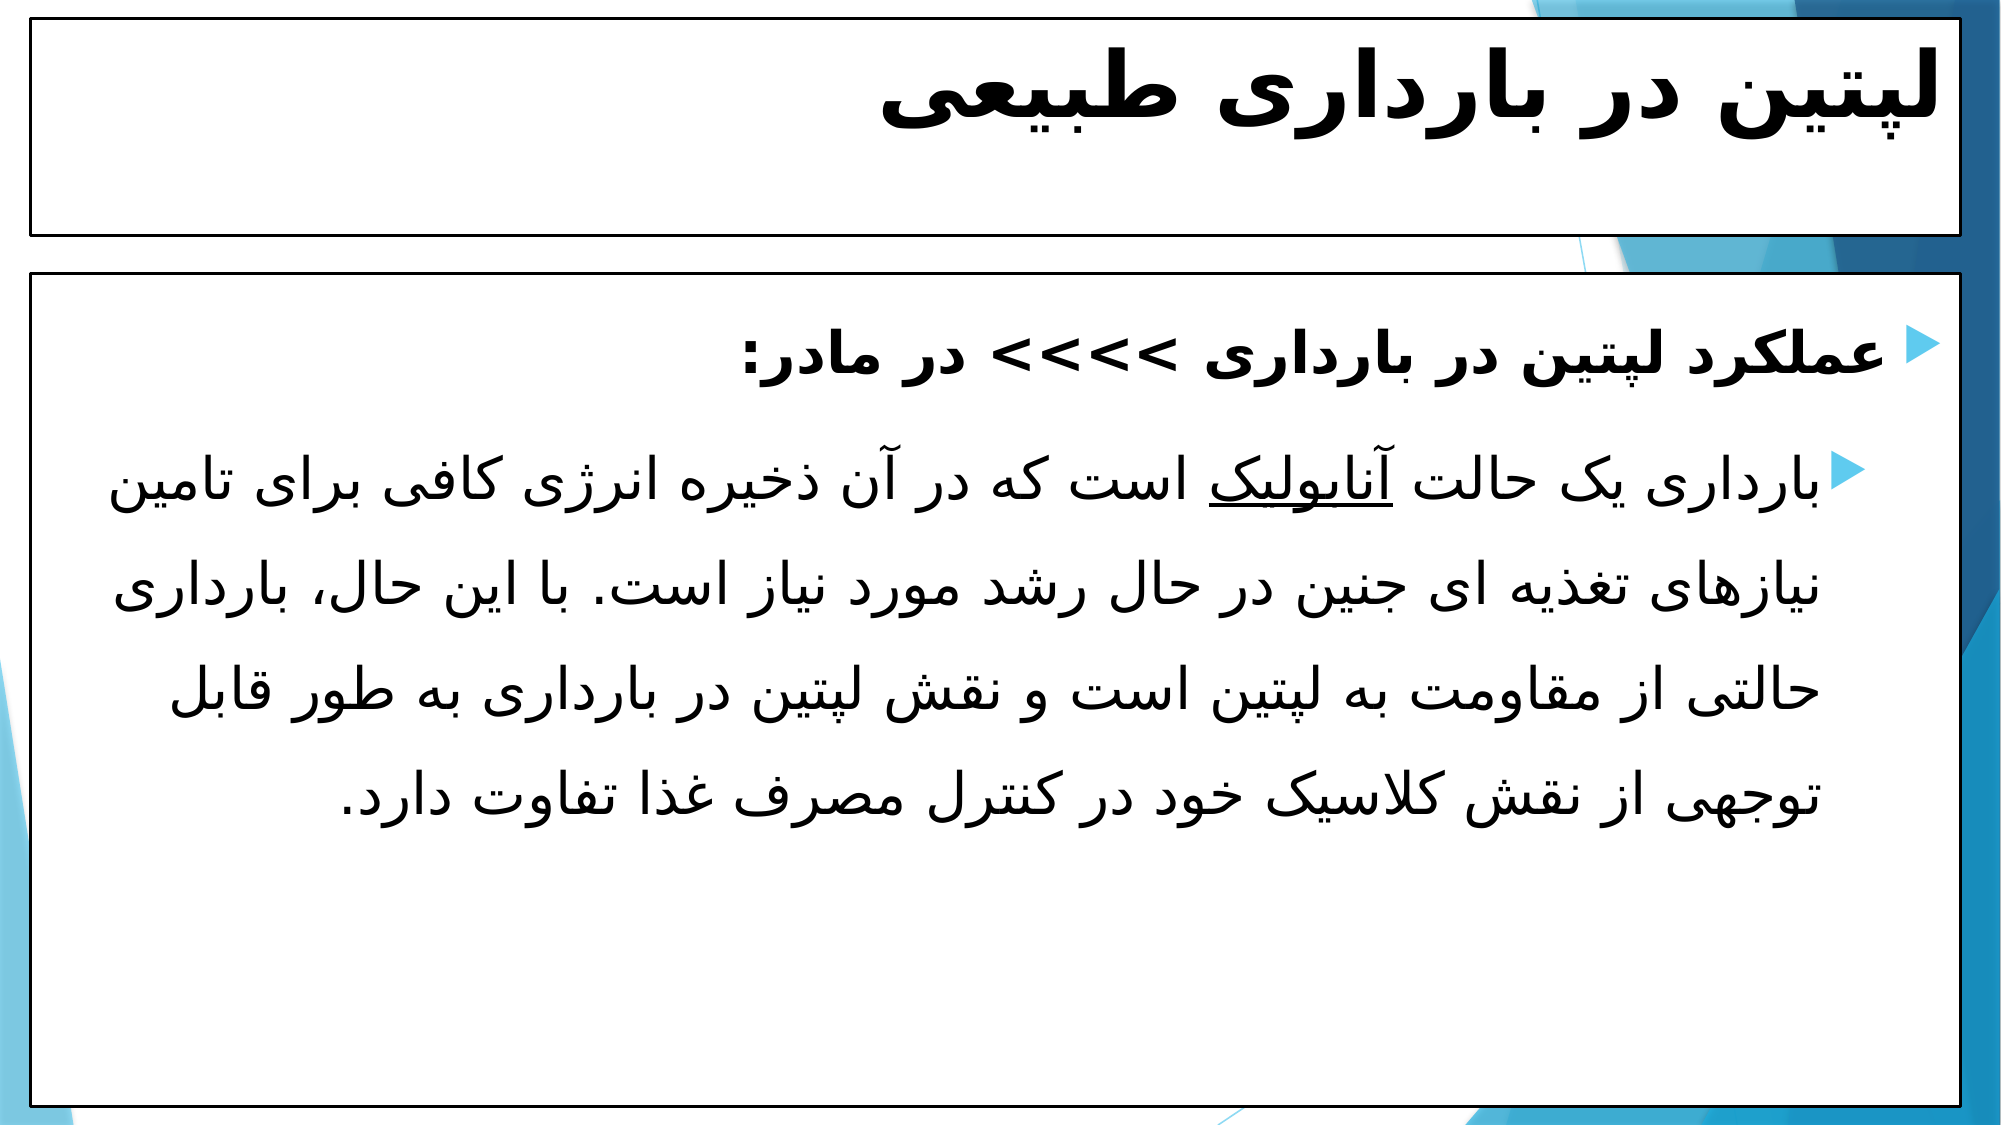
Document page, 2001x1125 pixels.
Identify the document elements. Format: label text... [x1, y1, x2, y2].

list عملکرد لپتین در بارداری >>>> در مادر: بارداری یک حالت آنابولیک است که در آن ذخیره انرژی کافی برای تامین نیازهای تغذیه ای جنین در حال رشد مورد نیاز است. با این حال، بارداری حالتی از مقاومت به لپتین است و نقش لپتین در بارداری به طور قابل توجهی از نقش کلاسیک خود در کنترل مصرف غذا تفاوت دارد. [29, 272, 1962, 1108]
title لپتین در بارداری طبیعی [29, 17, 1962, 237]
